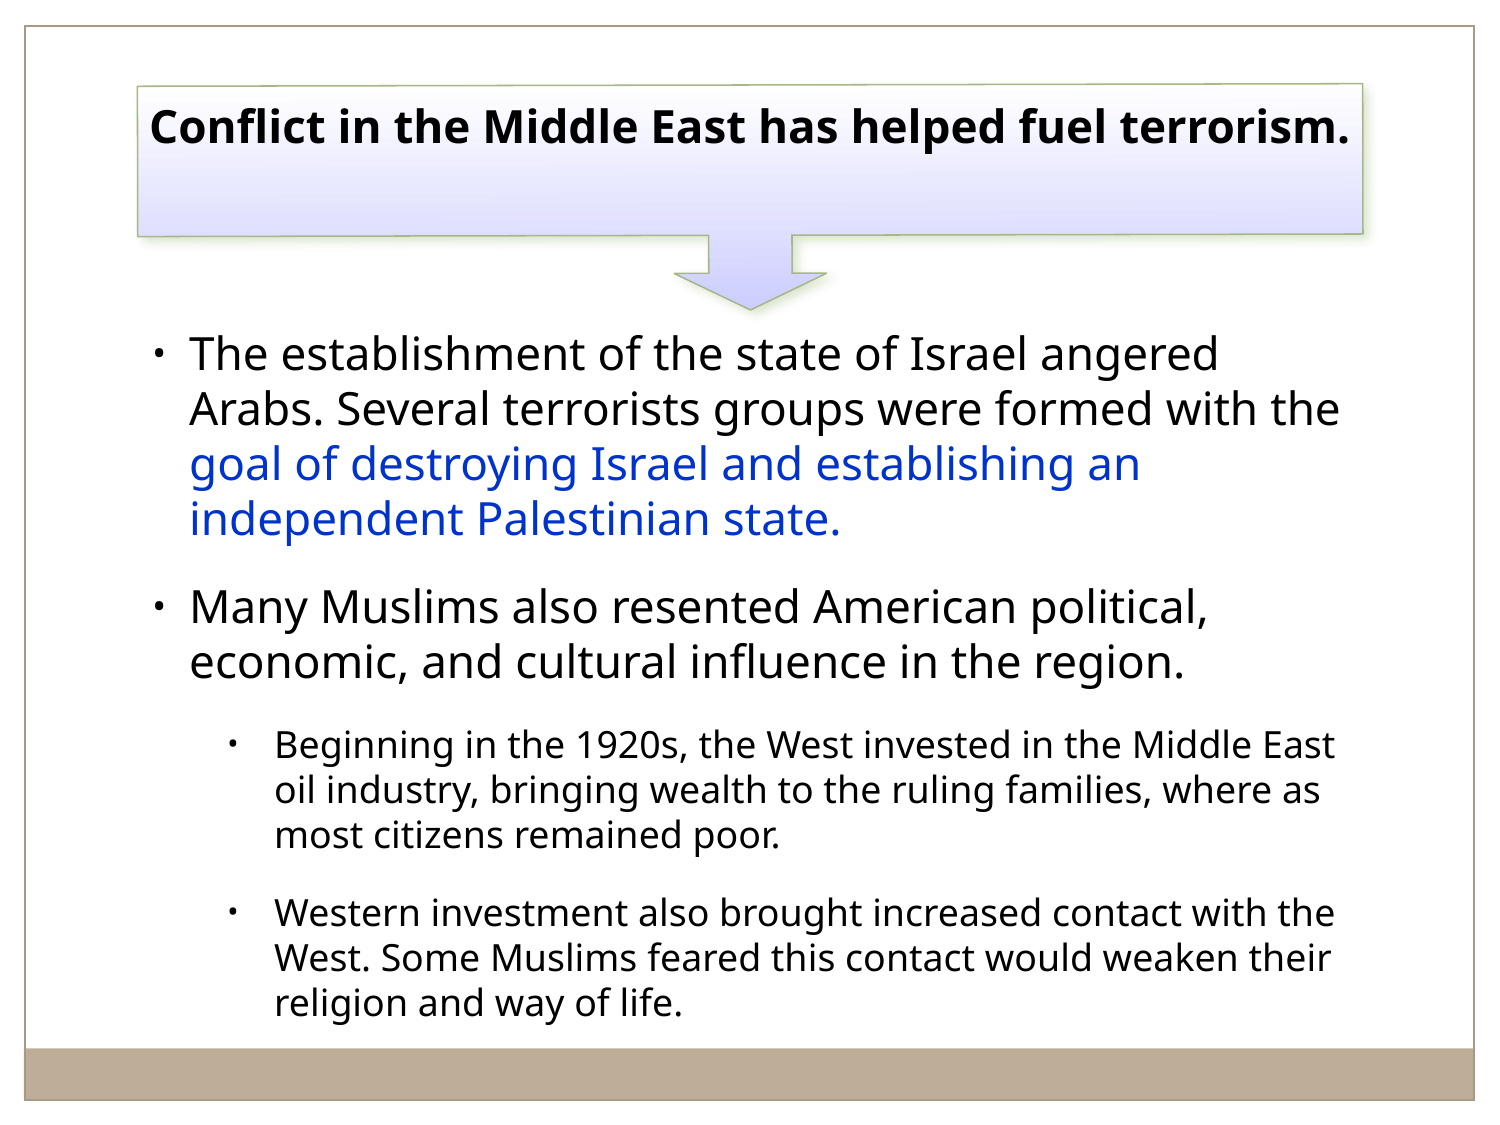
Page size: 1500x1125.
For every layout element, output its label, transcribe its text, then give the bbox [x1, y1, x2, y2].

text_box [137, 161, 1363, 310]
text_box [137, 83, 1363, 90]
text_box Conflict in the Middle East has helped fuel terrorism. [99, 90, 1400, 161]
text_box The establishment of the state of Israel angered Arabs. Several terrorists groups were formed with the goal of destroying Israel and establishing an independent Palestinian state. Many Muslims also resented American political, economic, and cultural influence in the region. Beginning in the 1920s, the West invested in the Middle East oil industry, bringing wealth to the ruling families, where as most citizens remained poor. Western investment also brought increased contact with the West. Some Muslims feared this contact would weaken their religion and way of life. [137, 317, 1363, 1031]
